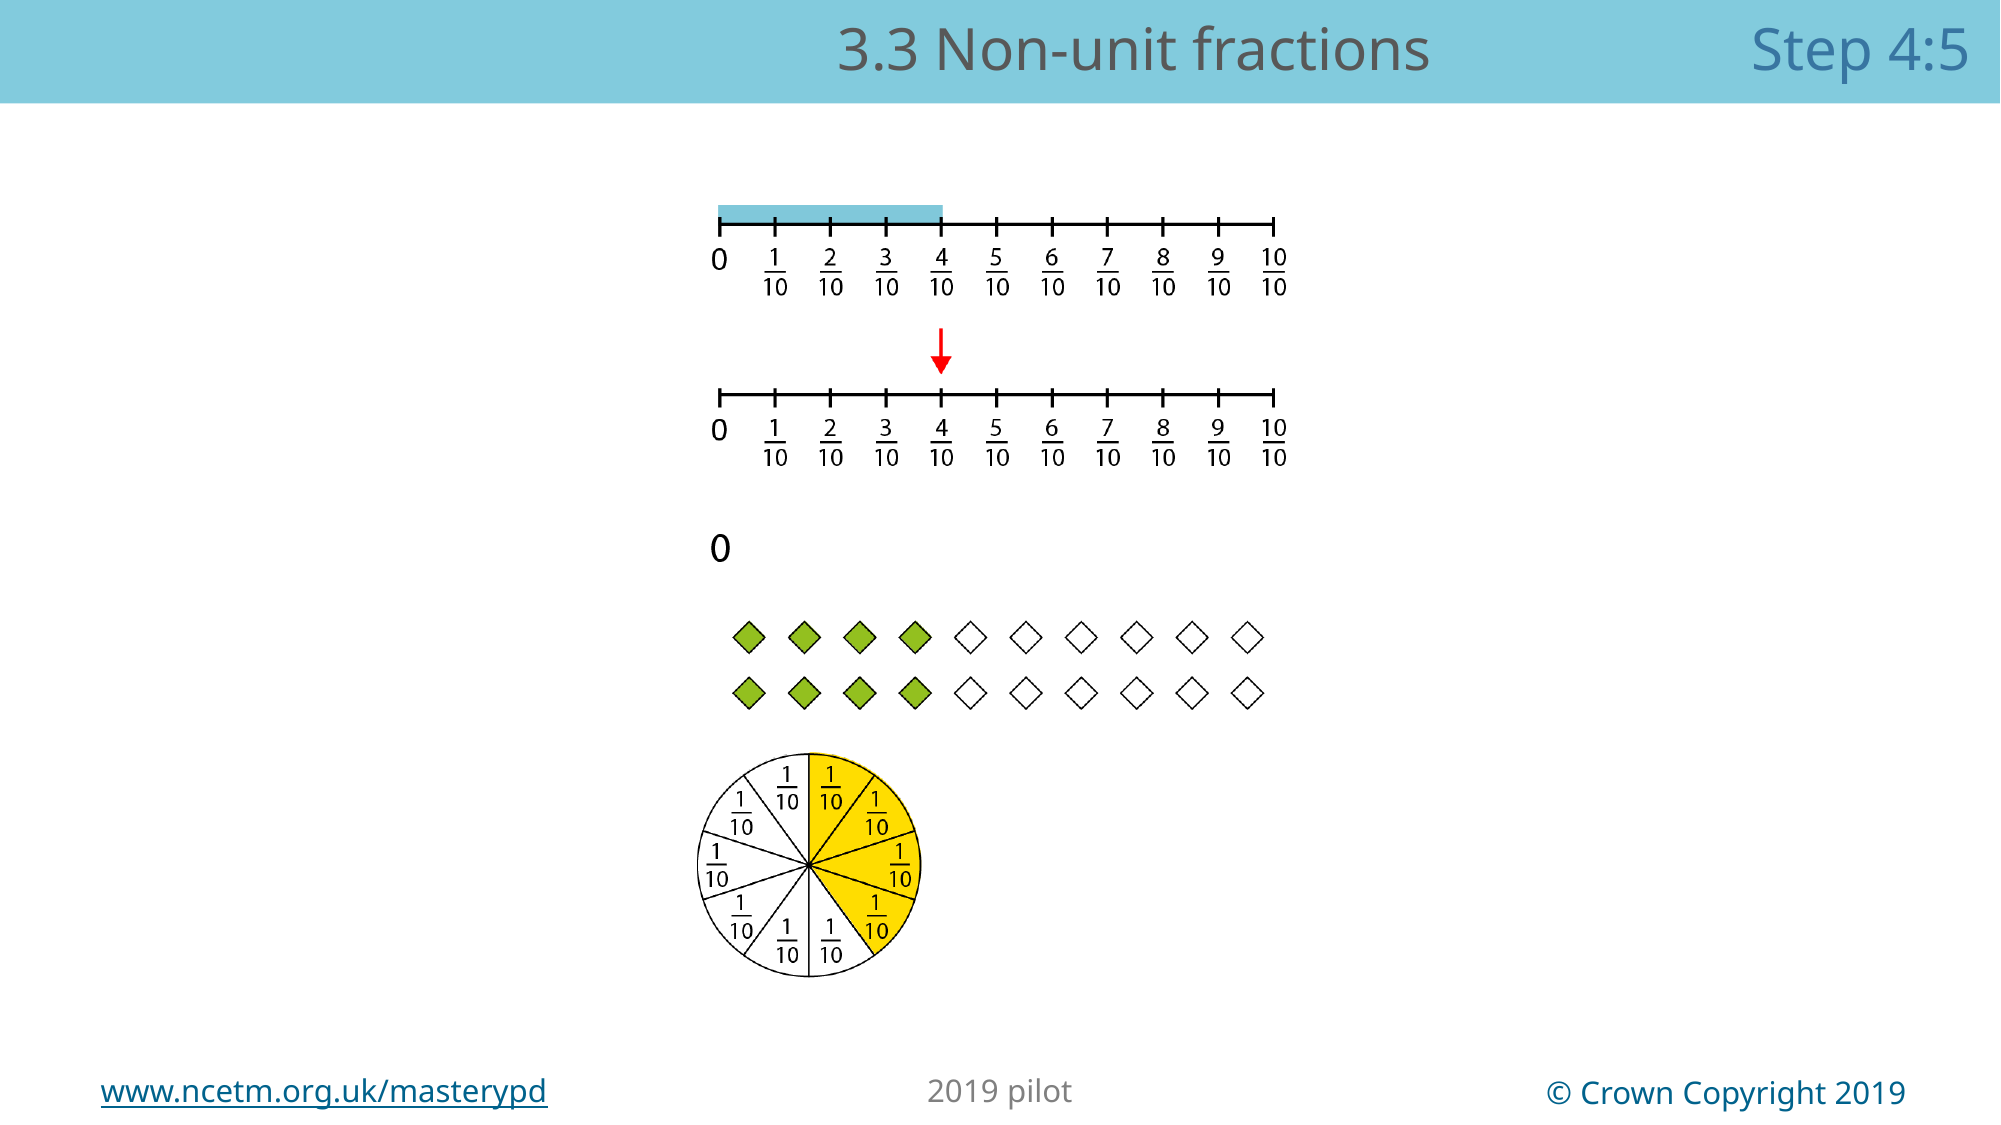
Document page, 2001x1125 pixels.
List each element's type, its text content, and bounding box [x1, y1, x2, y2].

list 3.3 Non-unit fractions Step 4:5 [0, 0, 2000, 104]
picture [580, 204, 1420, 1015]
